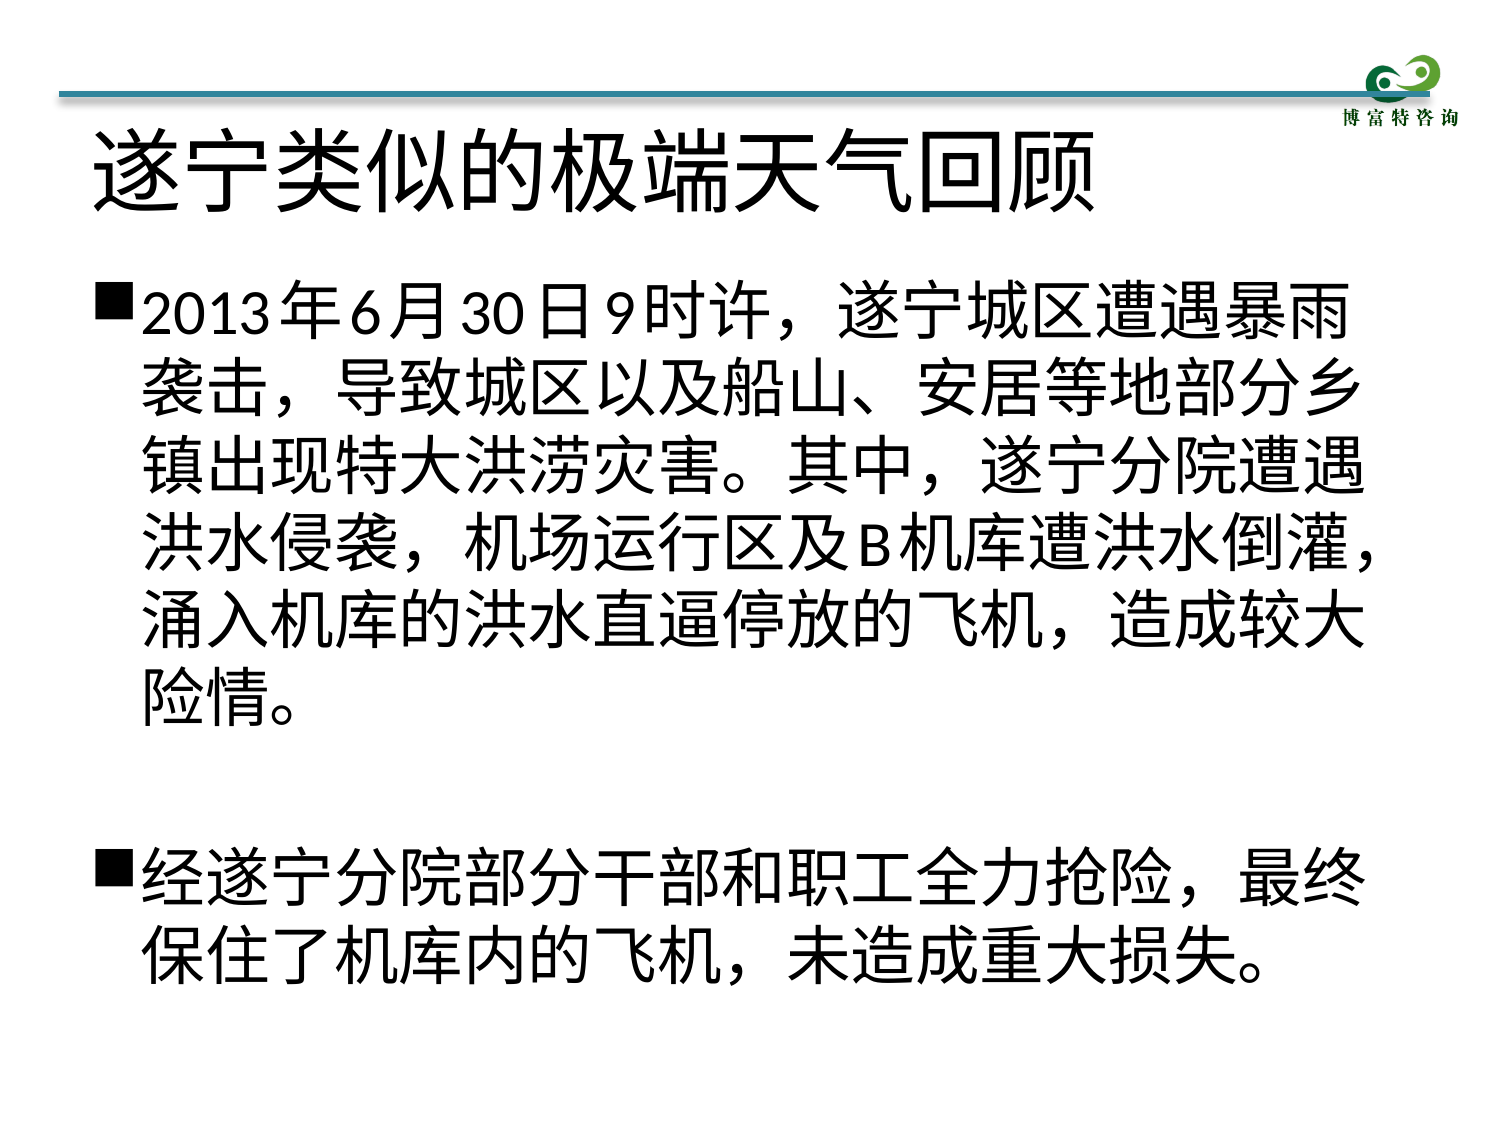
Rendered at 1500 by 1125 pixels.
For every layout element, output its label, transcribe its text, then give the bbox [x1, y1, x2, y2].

title 遂宁类似的极端天气回顾 [75, 109, 1425, 233]
list 2013年6月30日9时许，遂宁城区遭遇暴雨袭击，导致城区以及船山、安居等地部分乡镇出现特大洪涝灾害。其中，遂宁分院遭遇洪水侵袭，机场运行区及B机库遭洪水倒灌，涌入机库的洪水直逼停放的飞机，造成较大险情。 经遂宁分院部分干部和职工全力抢险，最终保住了机库内的飞机，未造成重大损失。 [75, 262, 1425, 1005]
picture [1328, 54, 1477, 129]
